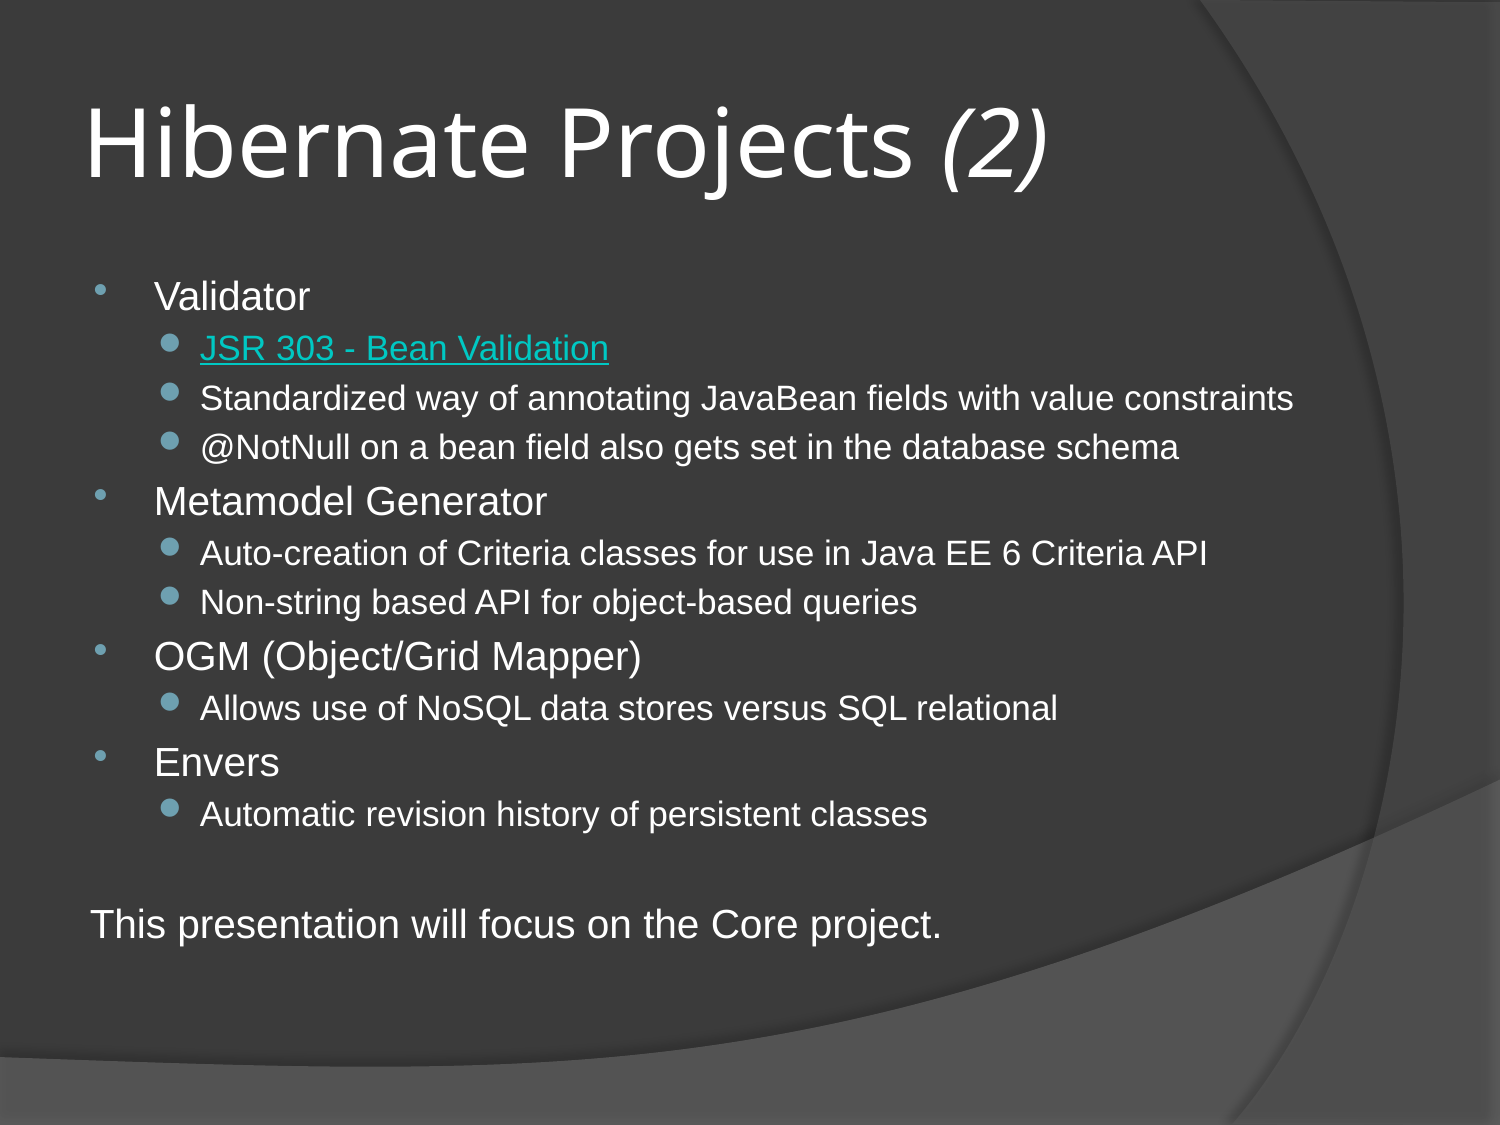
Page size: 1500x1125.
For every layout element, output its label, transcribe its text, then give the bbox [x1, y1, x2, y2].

list Validator JSR 303 - Bean Validation Standardized way of annotating JavaBean fields with value constraints @NotNull on a bean field also gets set in the database schema Metamodel Generator Auto-creation of Criteria classes for use in Java EE 6 Criteria API Non-string based API for object-based queries OGM (Object/Grid Mapper) Allows use of NoSQL data stores versus SQL relational Envers Automatic revision history of persistent classes This presentation will focus on the Core project. [75, 262, 1313, 1005]
title Hibernate Projects (2) [75, 45, 1300, 233]
